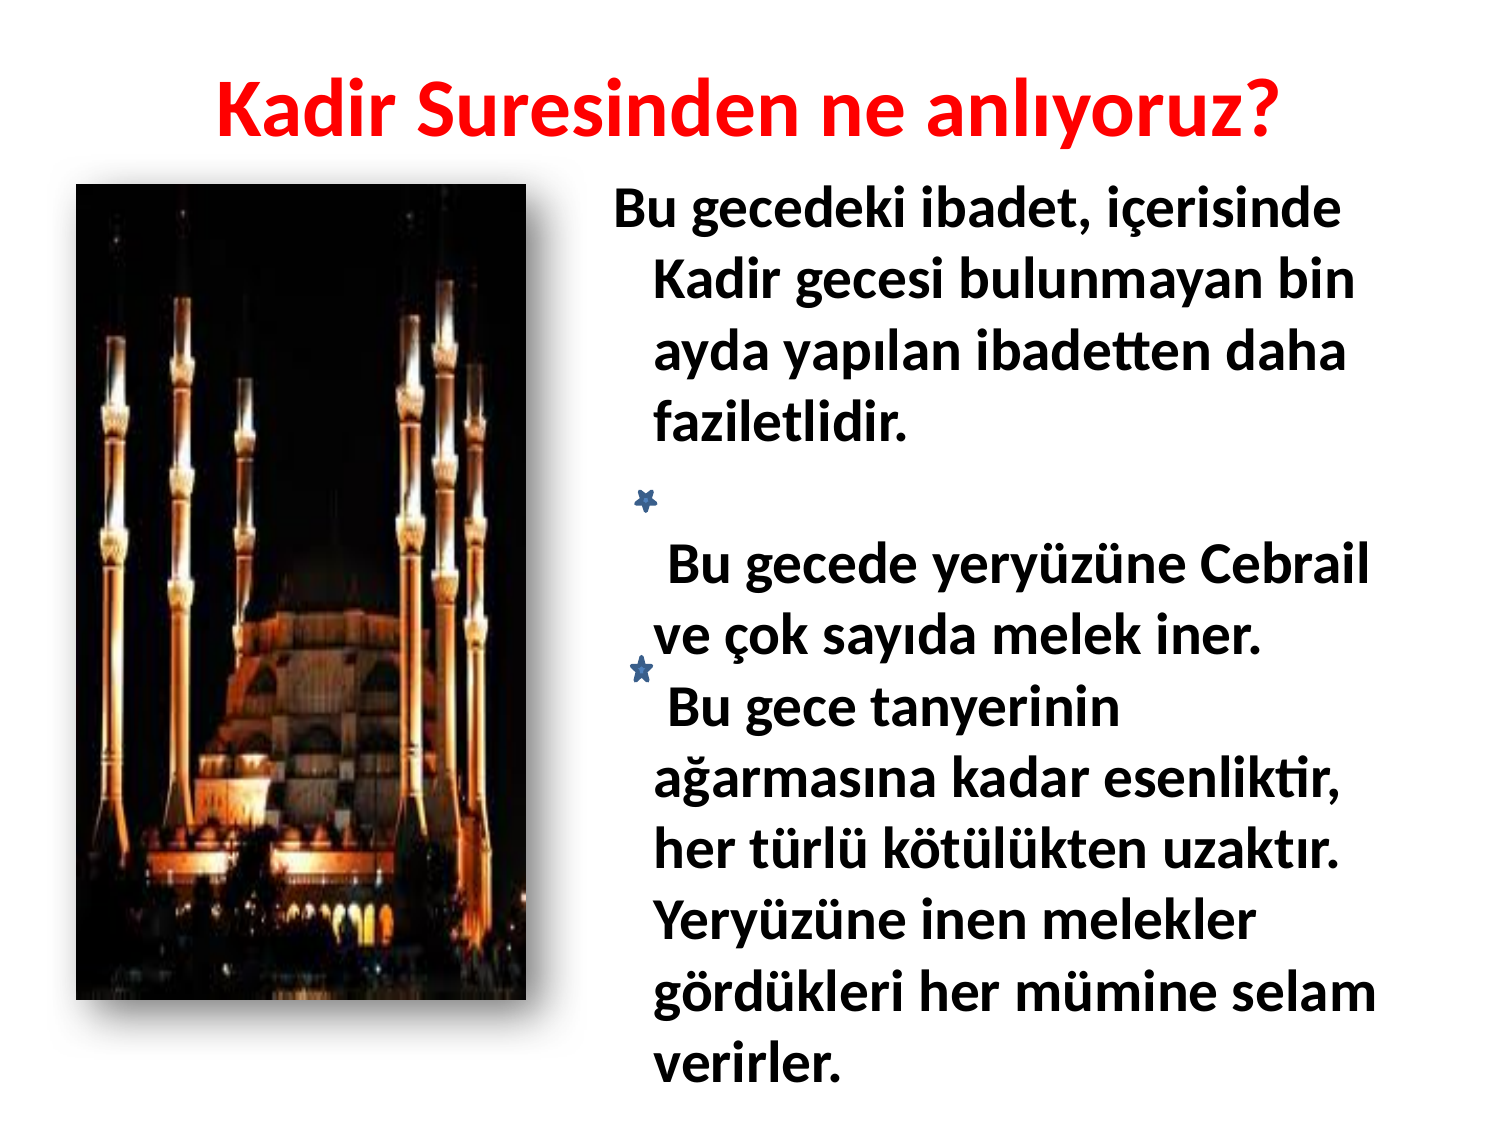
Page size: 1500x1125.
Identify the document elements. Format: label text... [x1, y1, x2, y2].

text_box [634, 489, 658, 513]
text_box [629, 654, 654, 683]
picture [76, 184, 526, 1000]
list Bu gecedeki ibadet, içerisinde Kadir gecesi bulunmayan bin ayda yapılan ibadetten daha faziletlidir. Bu gecede yeryüzüne Cebrail ve çok sayıda melek iner. Bu gece tanyerinin ağarmasına kadar esenliktir, her türlü kötülükten uzaktır. Yeryüzüne inen melekler gördükleri her mümine selam verirler. [584, 160, 1425, 1125]
title Kadir Suresinden ne anlıyoruz? [75, 45, 1425, 161]
